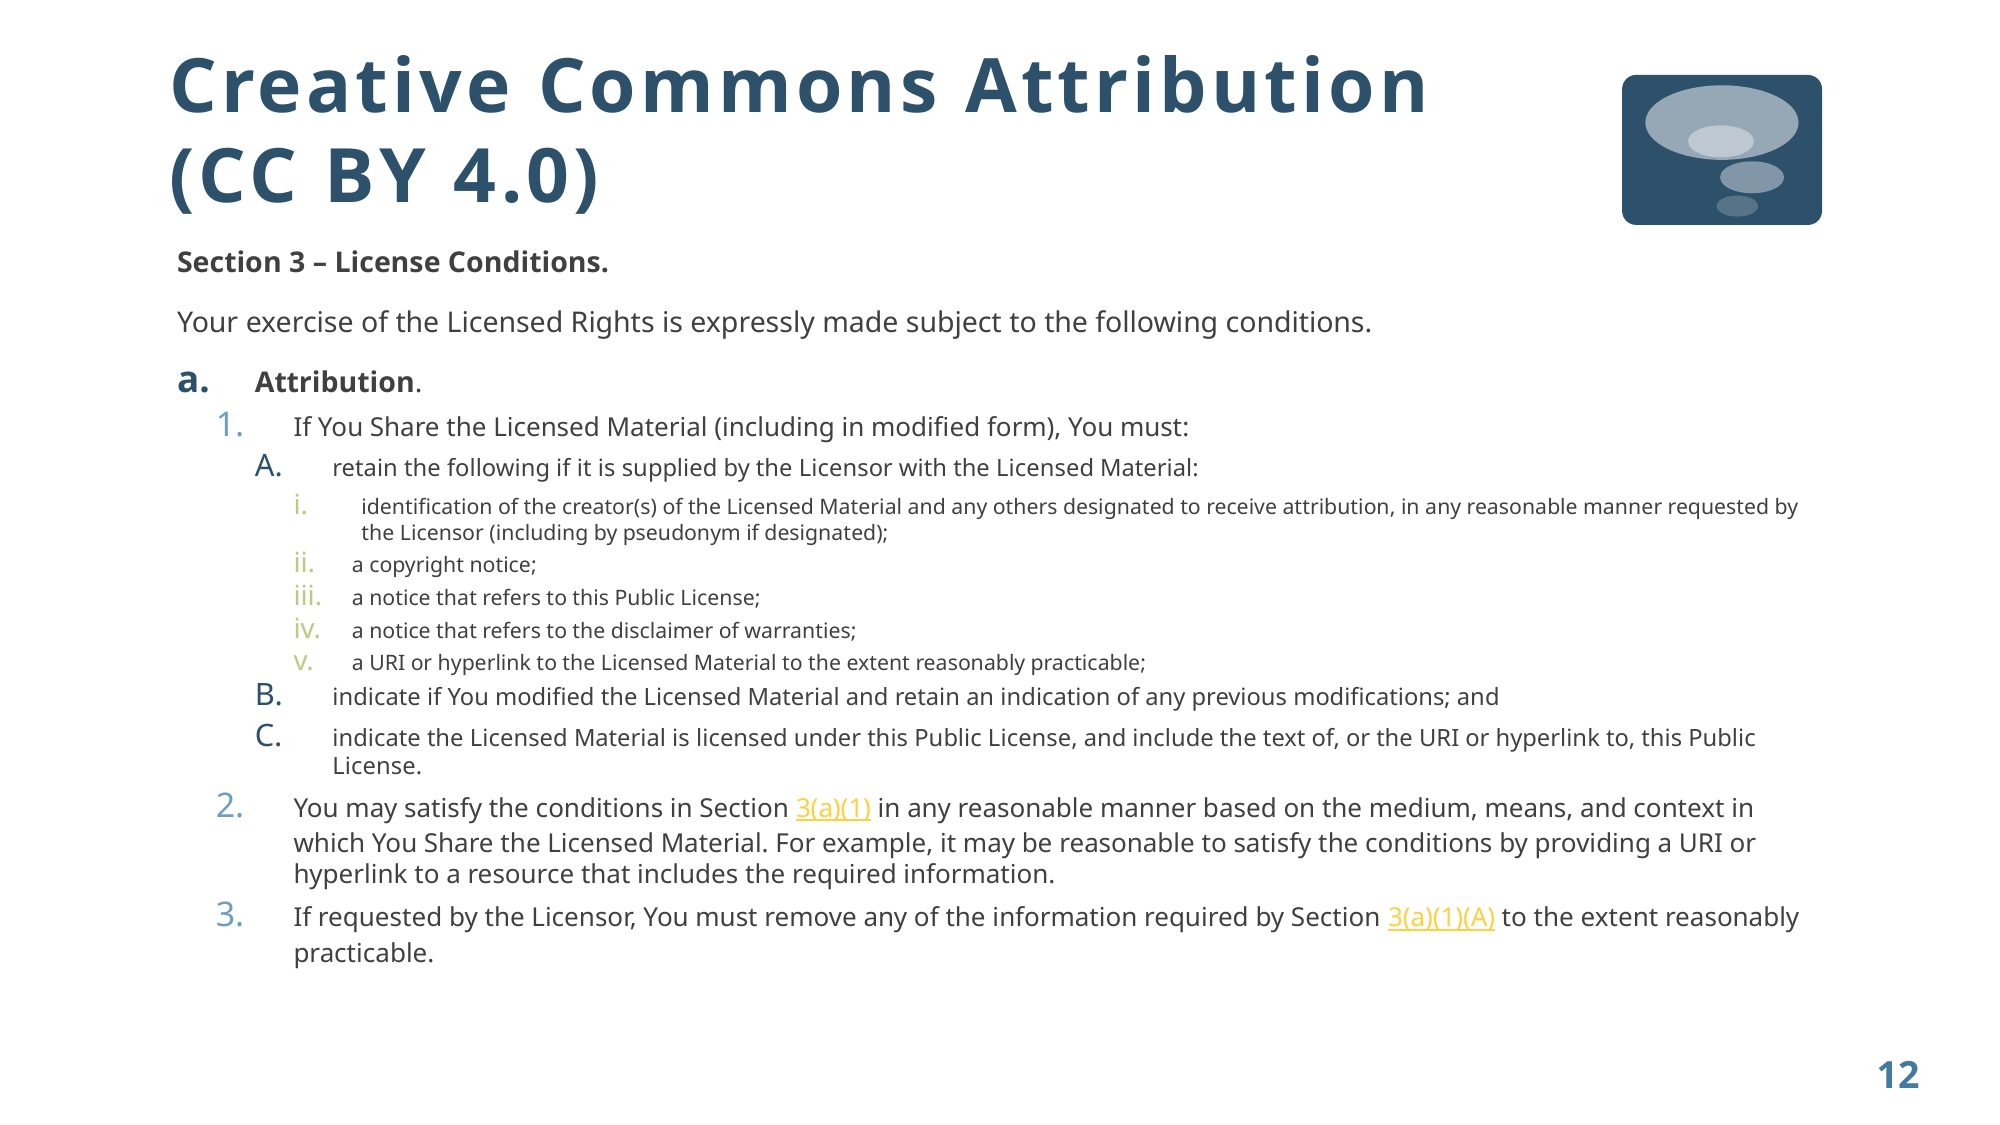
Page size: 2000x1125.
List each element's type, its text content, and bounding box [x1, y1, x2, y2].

slide_number 12 [1831, 1046, 1965, 1107]
title Creative Commons Attribution (CC BY 4.0) [161, 37, 1584, 225]
list Section 3 – License Conditions. Your exercise of the Licensed Rights is expressly made subject to the following conditions. Attribution. If You Share the Licensed Material (including in modified form), You must: retain the following if it is supplied by the Licensor with the Licensed Material: identification of the creator(s) of the Licensed Material and any others designated to receive attribution, in any reasonable manner requested by the Licensor (including by pseudonym if designated); a copyright notice; a notice that refers to this Public License; a notice that refers to the disclaimer of warranties; a URI or hyperlink to the Licensed Material to the extent reasonably practicable; indicate if You modified the Licensed Material and retain an indication of any previous modifications; and indicate the Licensed Material is licensed under this Public License, and include the text of, or the URI or hyperlink to, this Public License. You may satisfy the conditions in Section 3(a)(1) in any reasonable manner based on the medium, means, and context in which You Share the Licensed Material. For example, it may be reasonable to satisfy the conditions by providing a URI or hyperlink to a resource that includes the required information. If requested by the Licensor, You must remove any of the information required by Section 3(a)(1)(A) to the extent reasonably practicable. [161, 236, 1823, 987]
